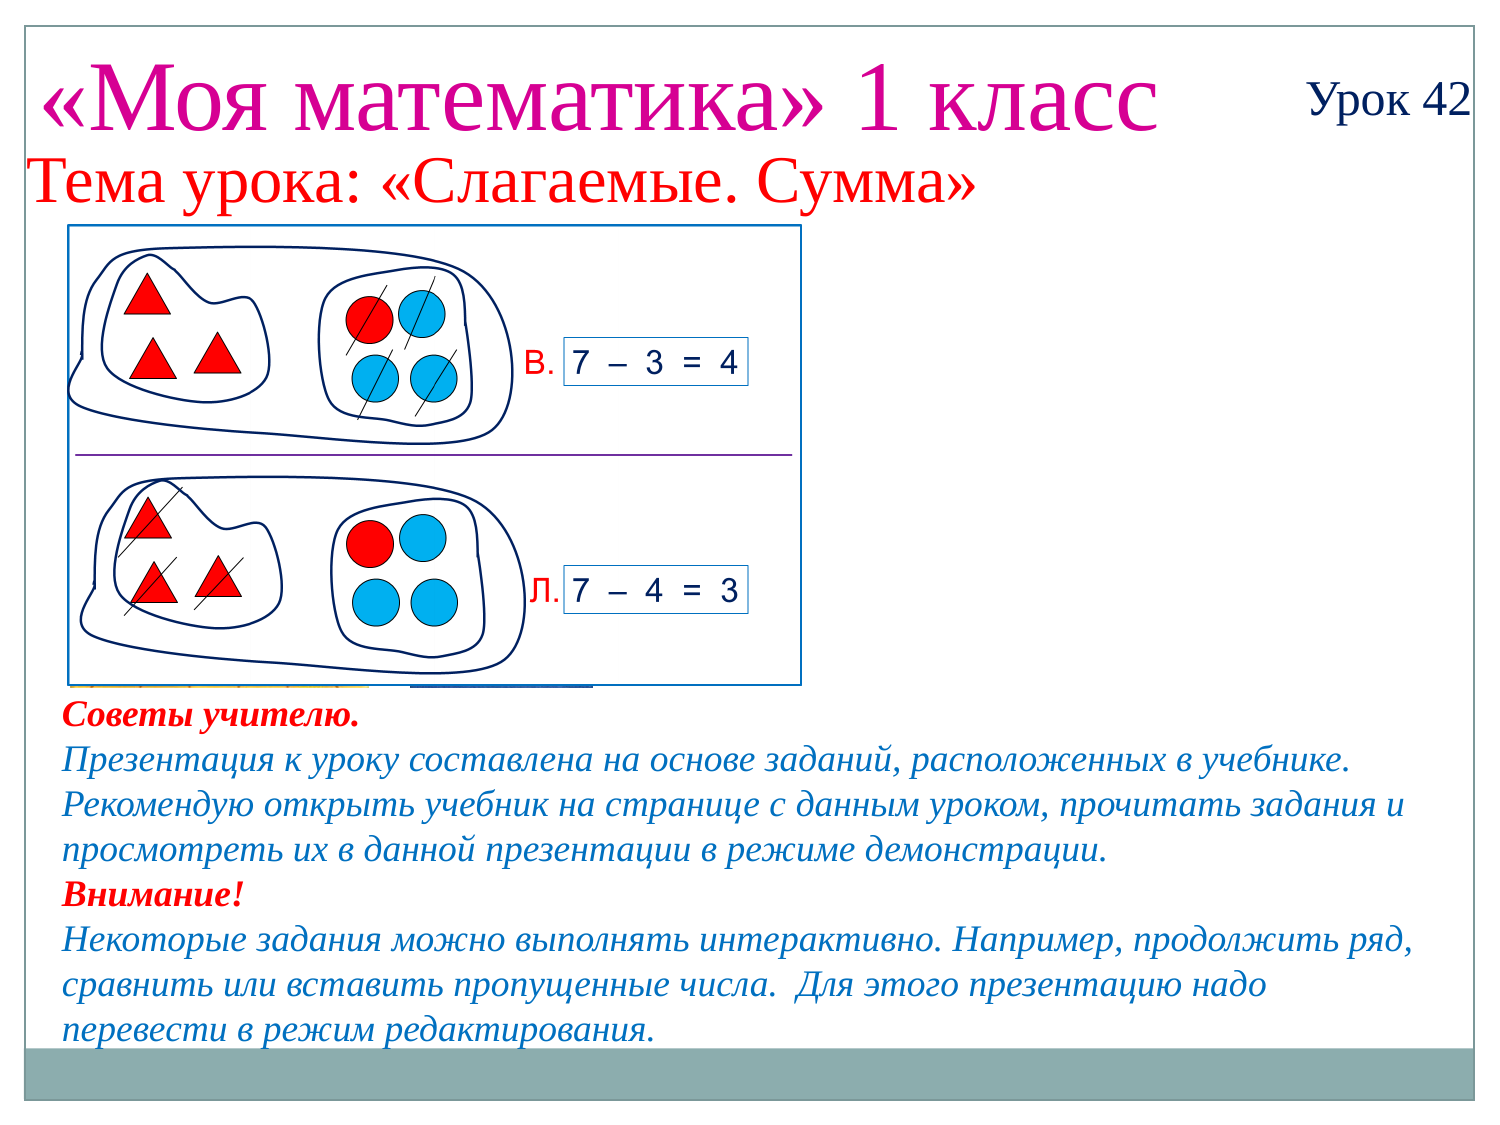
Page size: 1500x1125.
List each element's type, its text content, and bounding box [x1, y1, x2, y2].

text_box Советы учителю. Презентация к уроку составлена на основе заданий, расположенных в учебнике. Рекомендую открыть учебник на странице с данным уроком, прочитать задания и просмотреть их в данной презентации в режиме демонстрации. Внимание! Некоторые задания можно выполнять интерактивно. Например, продолжить ряд, сравнить или вставить пропущенные числа. Для этого презентацию надо перевести в режим редактирования. [46, 681, 1454, 1057]
text_box Урок 42 [1290, 58, 1488, 134]
picture [67, 224, 802, 689]
text_box «Моя математика» 1 класс [23, 23, 1243, 128]
text_box Тема урока: «Слагаемые. Сумма» [11, 128, 1453, 224]
